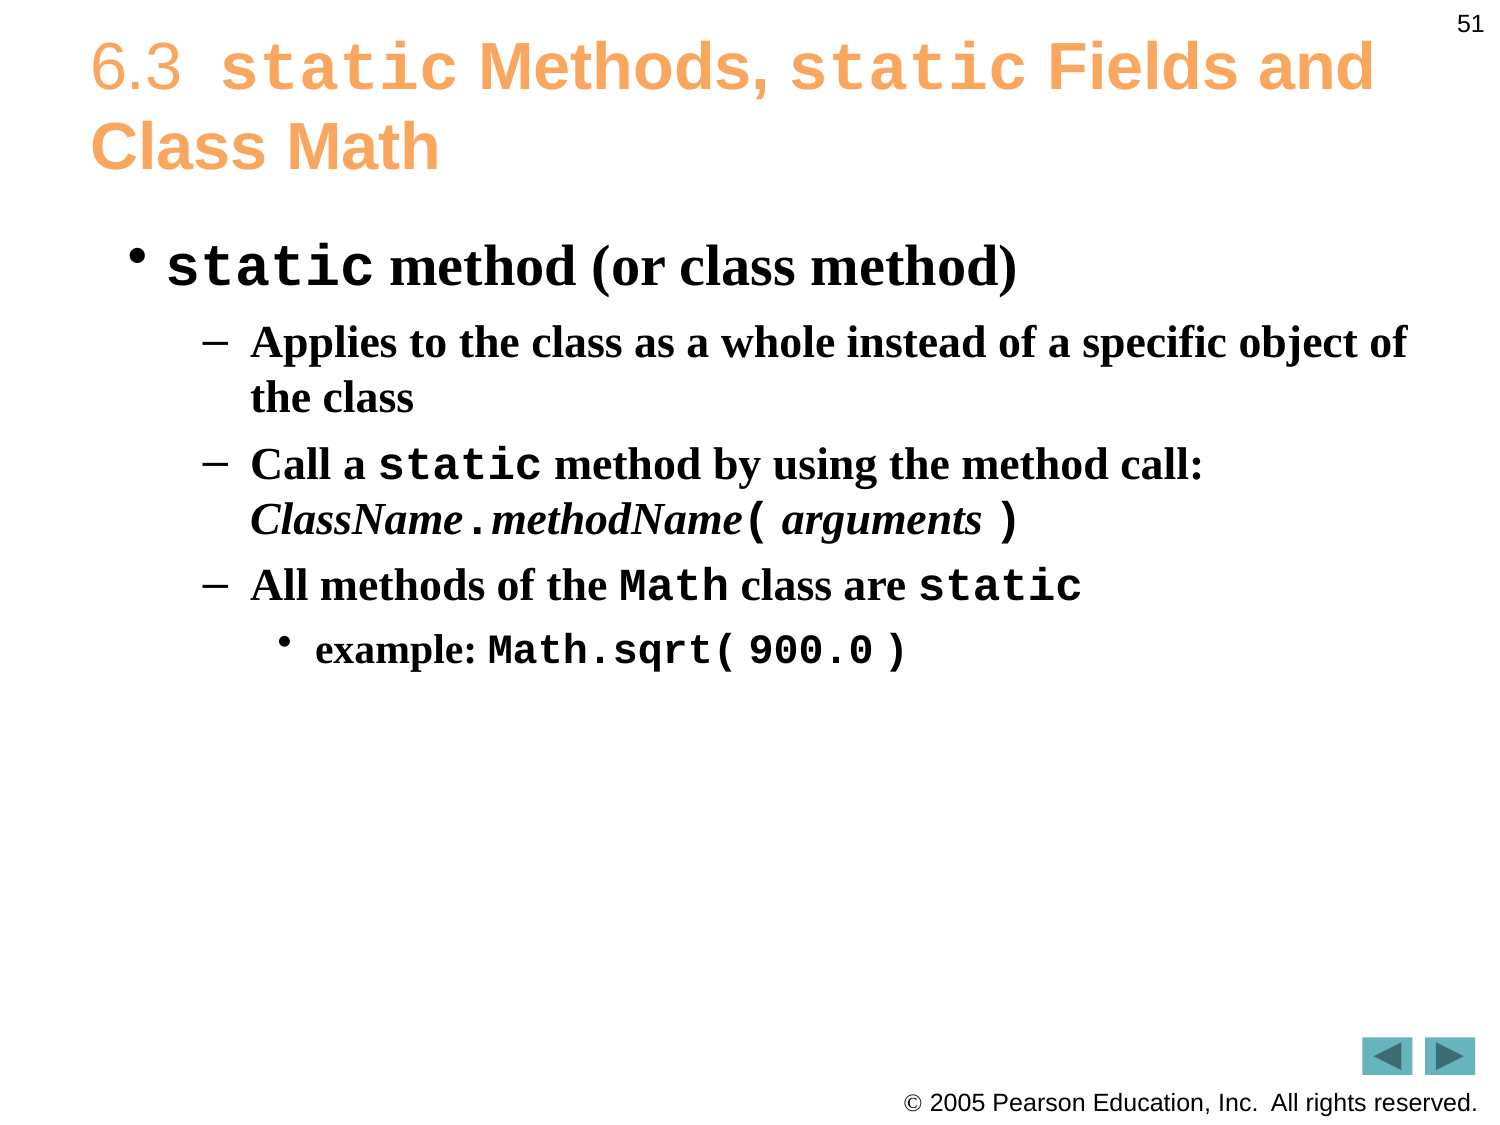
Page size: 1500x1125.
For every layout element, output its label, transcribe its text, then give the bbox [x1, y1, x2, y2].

list static method (or class method) Applies to the class as a whole instead of a specific object of the class Call a static method by using the method call: ClassName.methodName( arguments ) All methods of the Math class are static example: Math.sqrt( 900.0 ) [112, 220, 1425, 963]
title 6.3 static Methods, static Fields and Class Math [75, 12, 1425, 200]
slide_number 51 [1149, 0, 1500, 79]
